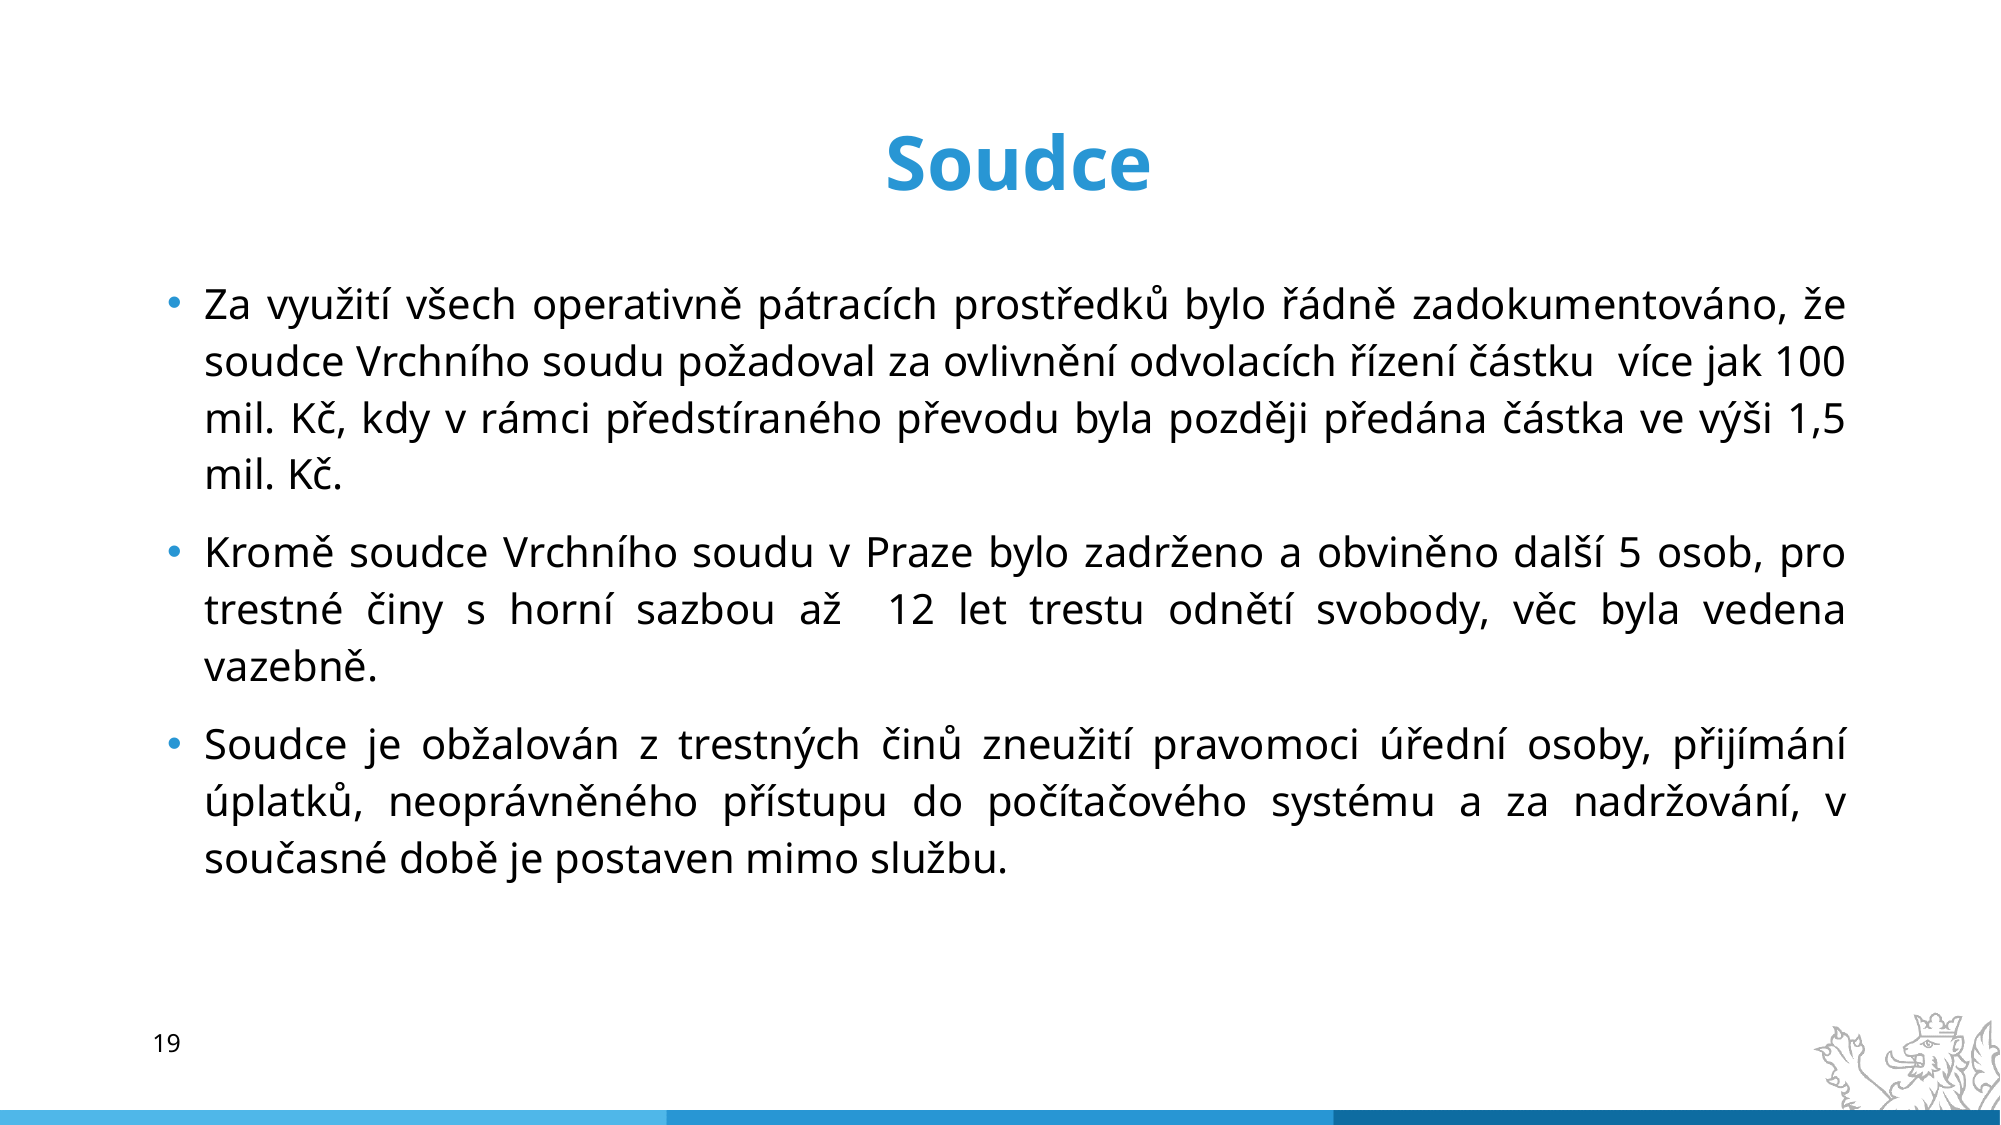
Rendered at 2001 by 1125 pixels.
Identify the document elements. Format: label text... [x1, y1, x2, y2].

slide_number 19 [137, 1012, 211, 1078]
list Za využití všech operativně pátracích prostředků bylo řádně zadokumentováno, že soudce Vrchního soudu požadoval za ovlivnění odvolacích řízení částku více jak 100 mil. Kč, kdy v rámci předstíraného převodu byla později předána částka ve výši 1,5 mil. Kč. Kromě soudce Vrchního soudu v Praze bylo zadrženo a obviněno další 5 osob, pro trestné činy s horní sazbou až 12 let trestu odnětí svobody, věc byla vedena vazebně. Soudce je obžalován z trestných činů zneužití pravomoci úřední osoby, přijímání úplatků, neoprávněného přístupu do počítačového systému a za nadržování, v současné době je postaven mimo službu. [137, 262, 1863, 840]
title Soudce [137, 59, 1863, 250]
picture [0, 1012, 2000, 1125]
